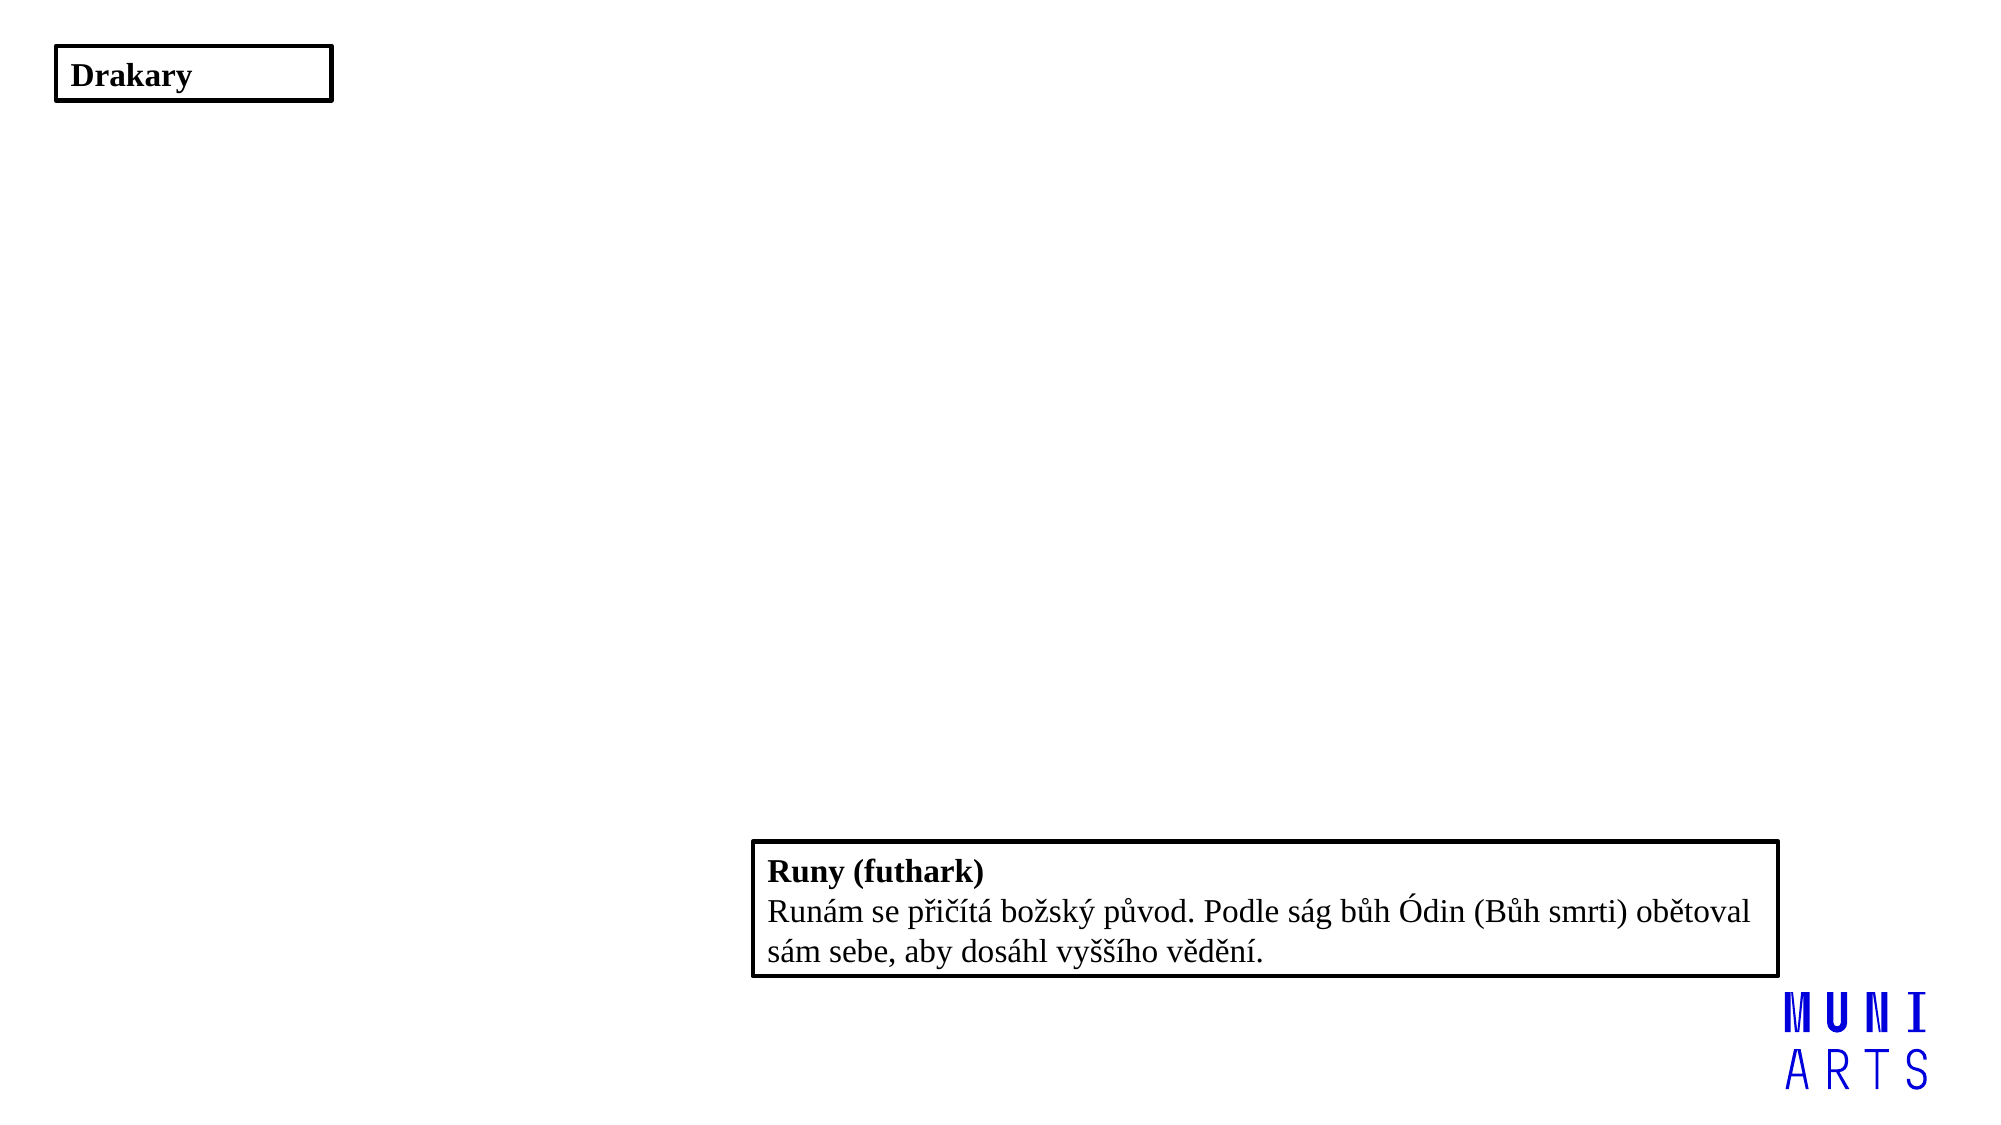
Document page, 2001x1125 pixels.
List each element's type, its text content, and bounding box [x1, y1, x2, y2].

text_box Runy (futhark) Runám se přičítá božský původ. Podle ság bůh Ódin (Bůh smrti) obětoval sám sebe, aby dosáhl vyššího vědění. [751, 839, 1780, 978]
text_box Drakary [54, 44, 334, 103]
